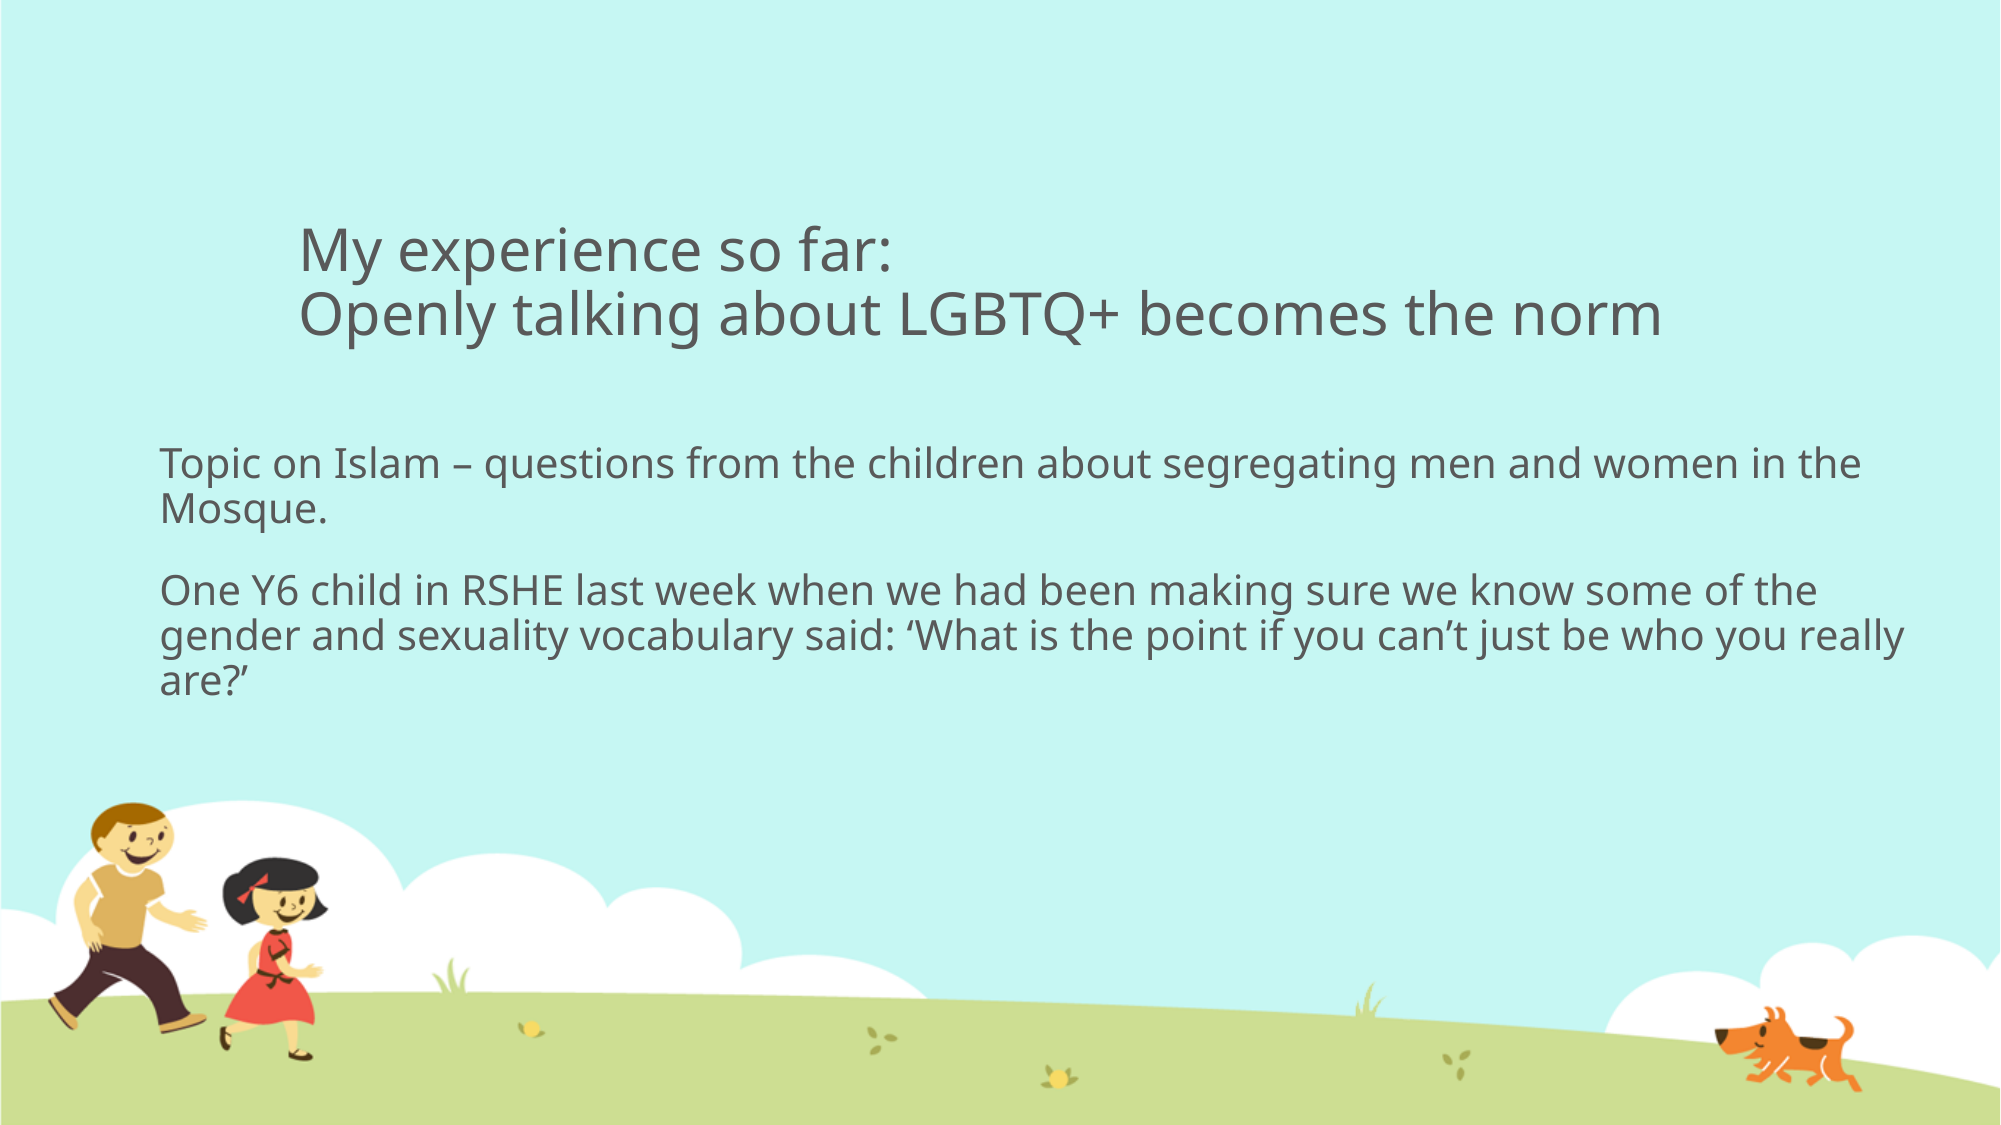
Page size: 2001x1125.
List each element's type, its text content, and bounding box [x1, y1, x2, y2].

list Topic on Islam – questions from the children about segregating men and women in the Mosque. One Y6 child in RSHE last week when we had been making sure we know some of the gender and sexuality vocabulary said: ‘What is the point if you can’t just be who you really are?’ [136, 434, 1968, 813]
title My experience so far: Openly talking about LGBTQ+ becomes the norm [283, 175, 1821, 356]
picture [0, 0, 2001, 1125]
